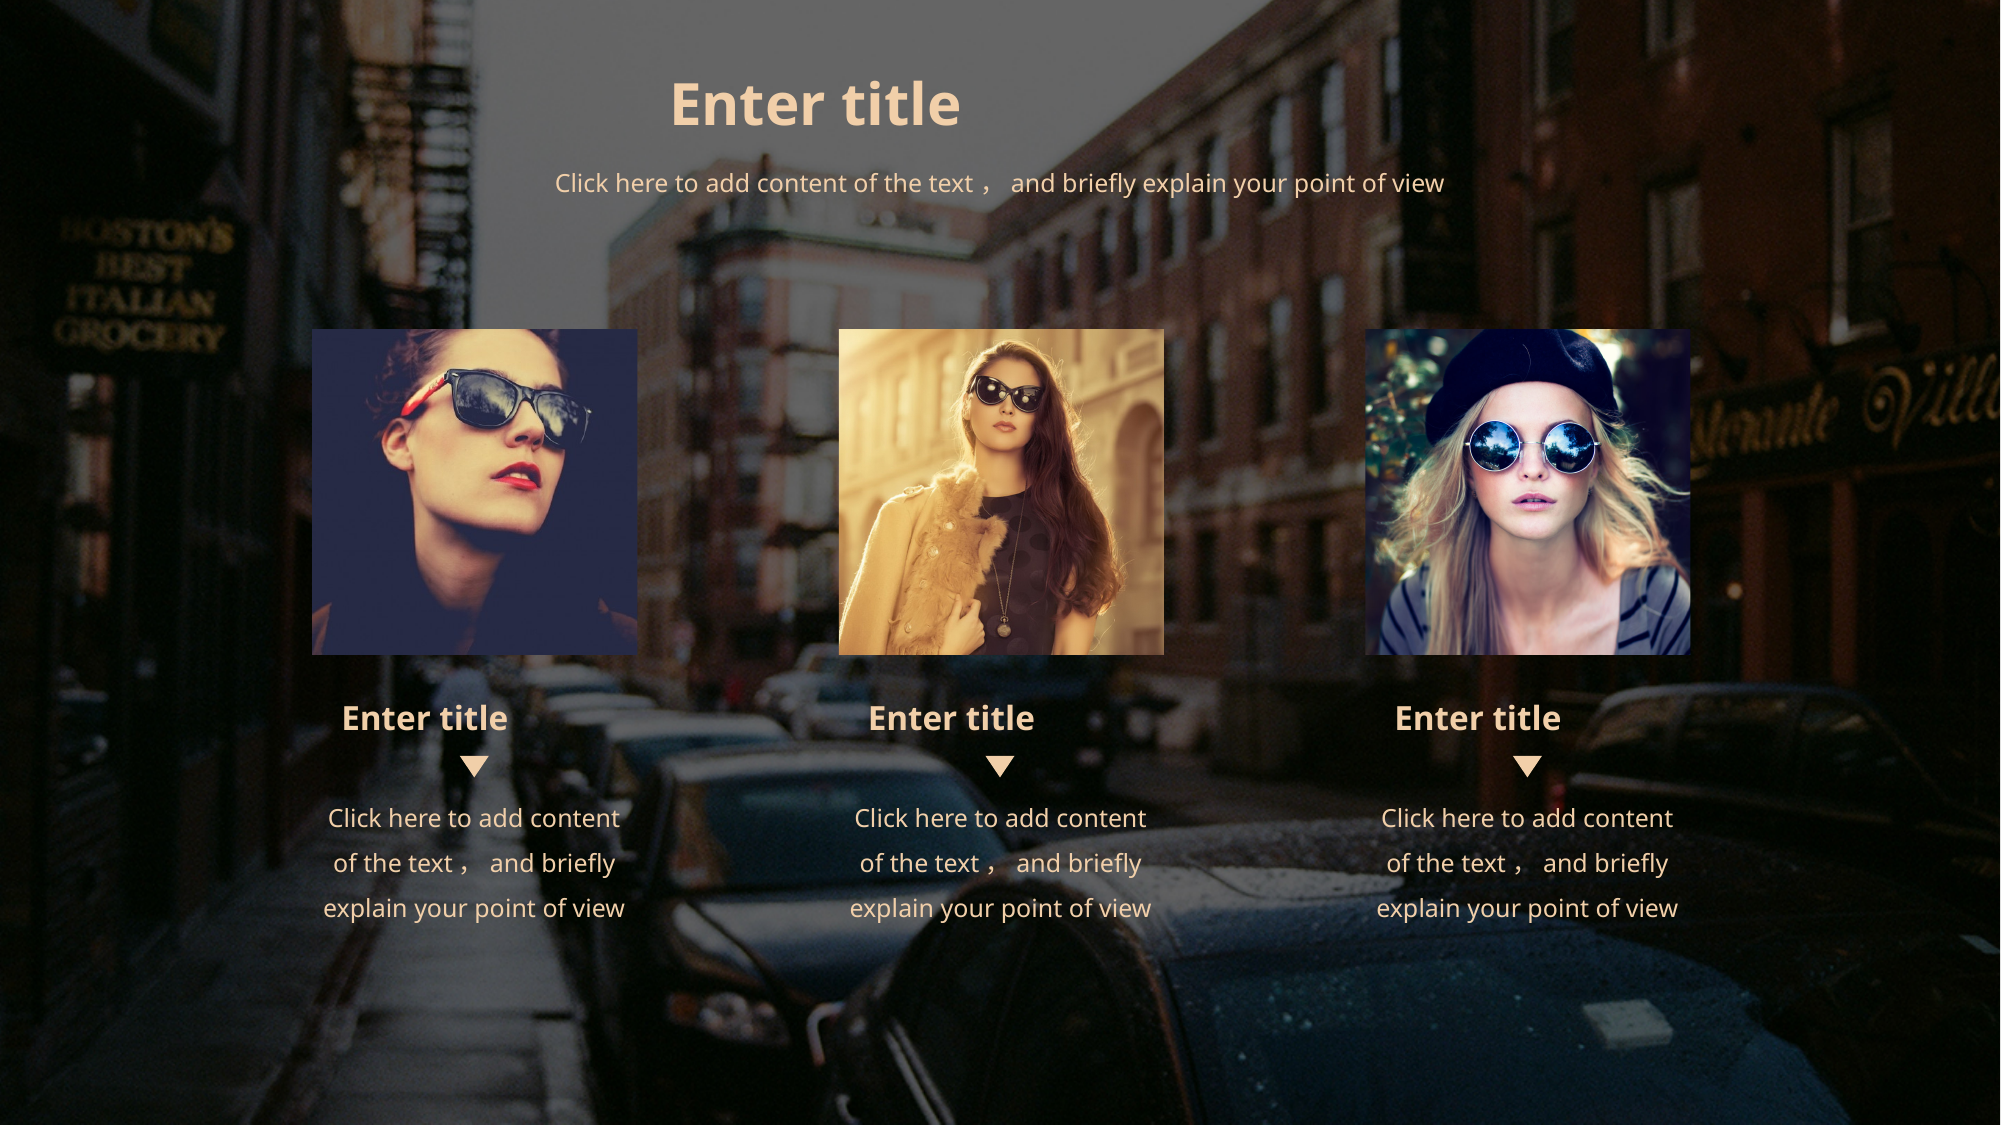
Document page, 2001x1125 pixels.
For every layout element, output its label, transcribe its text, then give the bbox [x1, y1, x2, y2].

text_box Click here to add content of the text，and briefly explain your point of view [830, 780, 1172, 930]
text_box [457, 754, 491, 780]
picture [0, 0, 2001, 1125]
text_box Click here to add content of the text，and briefly explain your point of view [1356, 780, 1699, 930]
text_box Click here to add content of the text，and briefly explain your point of view [303, 780, 645, 930]
text_box Enter title [853, 689, 1149, 745]
text_box [983, 754, 1017, 780]
text_box Enter title [1379, 689, 1676, 745]
text_box [1510, 754, 1544, 780]
text_box Click here to add content of the text，and briefly explain your point of view [402, 145, 1598, 206]
text_box [312, 329, 638, 655]
text_box Enter title [654, 59, 1346, 145]
text_box Enter title [326, 689, 623, 745]
text_box [1365, 329, 1691, 655]
text_box [838, 329, 1164, 655]
